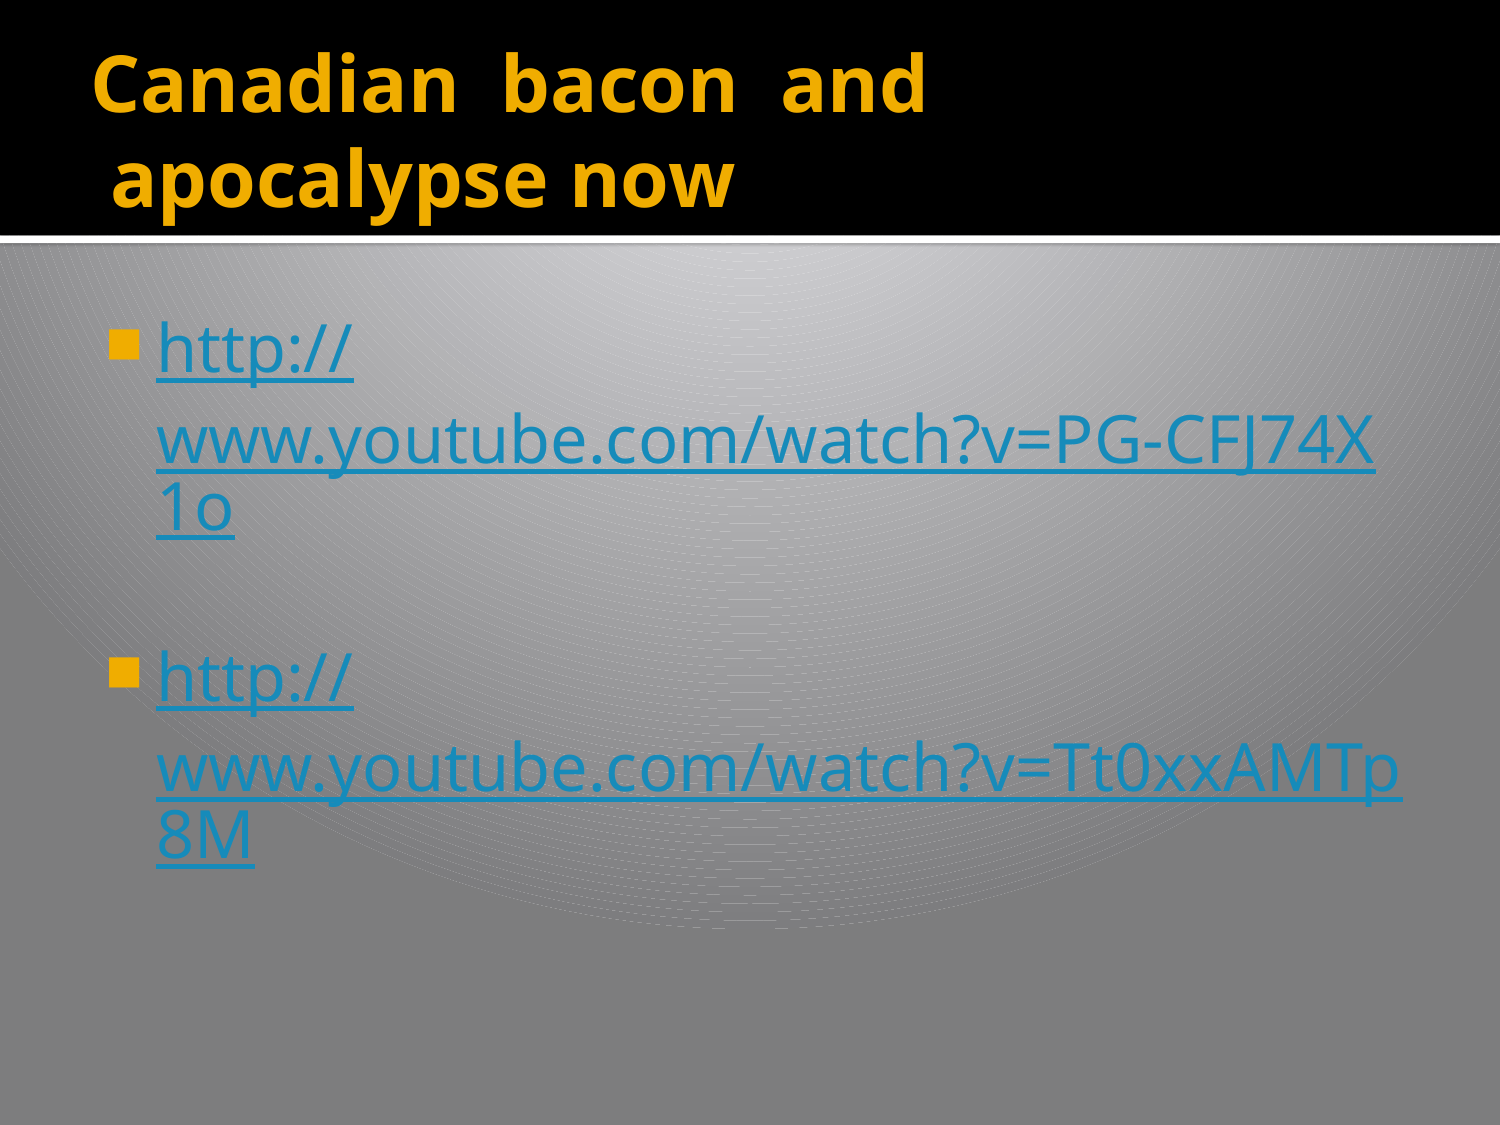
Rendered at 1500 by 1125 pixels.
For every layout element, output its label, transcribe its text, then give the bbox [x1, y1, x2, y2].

list http://www.youtube.com/watch?v=PG-CFJ74X1o http://www.youtube.com/watch?v=Tt0xxAMTp8M [75, 291, 1425, 1050]
title Canadian bacon and apocalypse now [75, 25, 1425, 231]
